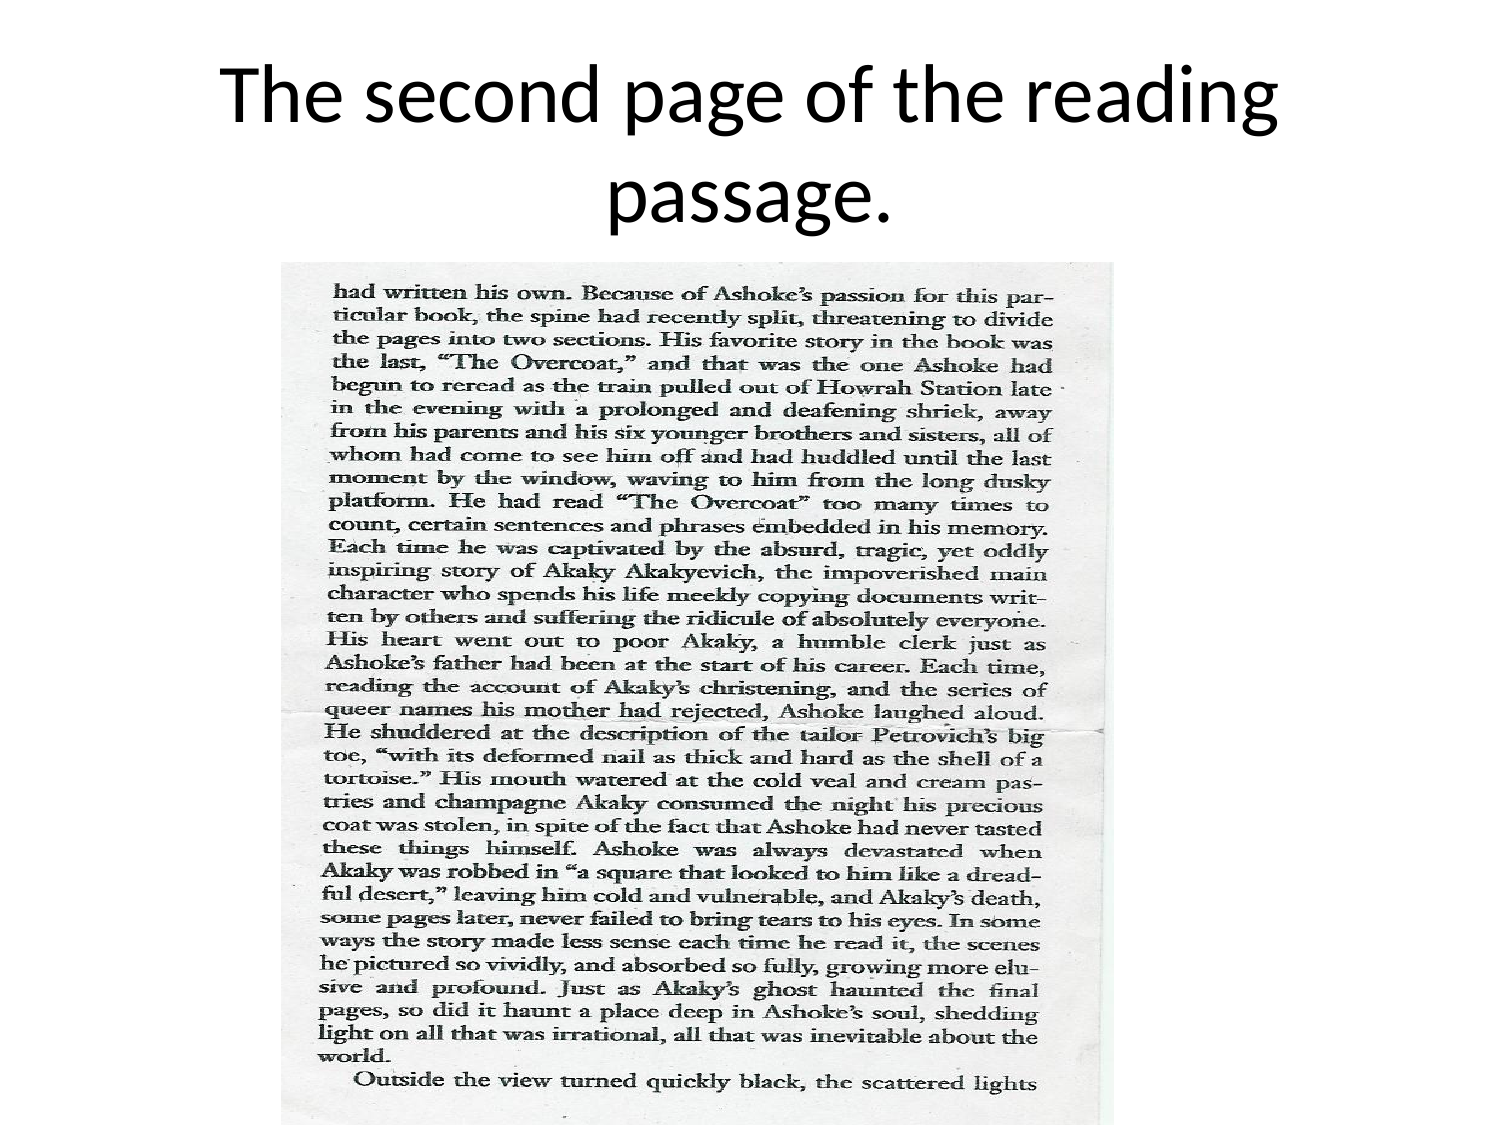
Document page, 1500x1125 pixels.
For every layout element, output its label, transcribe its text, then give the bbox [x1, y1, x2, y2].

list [280, 262, 1114, 1125]
title The second page of the reading passage. [74, 44, 1426, 233]
